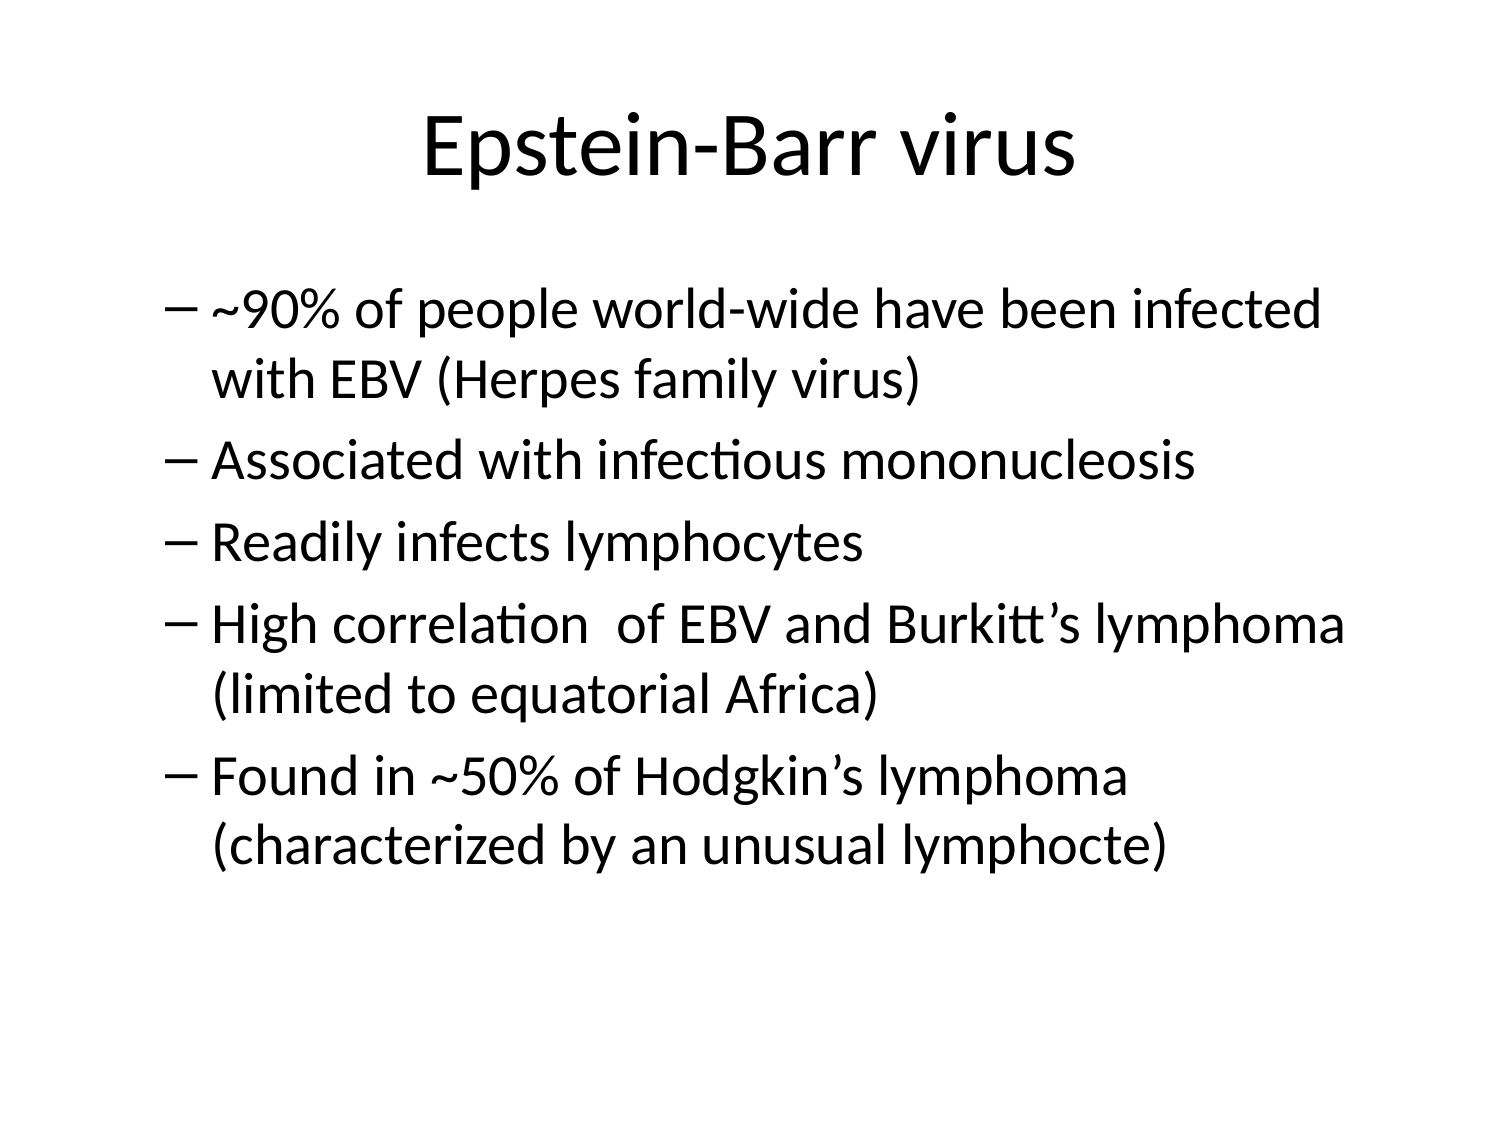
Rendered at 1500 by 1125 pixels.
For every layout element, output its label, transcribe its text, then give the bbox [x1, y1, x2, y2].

title Epstein-Barr virus [75, 45, 1425, 233]
list ~90% of people world-wide have been infected with EBV (Herpes family virus) Associated with infectious mononucleosis Readily infects lymphocytes High correlation of EBV and Burkitt’s lymphoma (limited to equatorial Africa) Found in ~50% of Hodgkin’s lymphoma (characterized by an unusual lymphocte) [75, 262, 1425, 1005]
